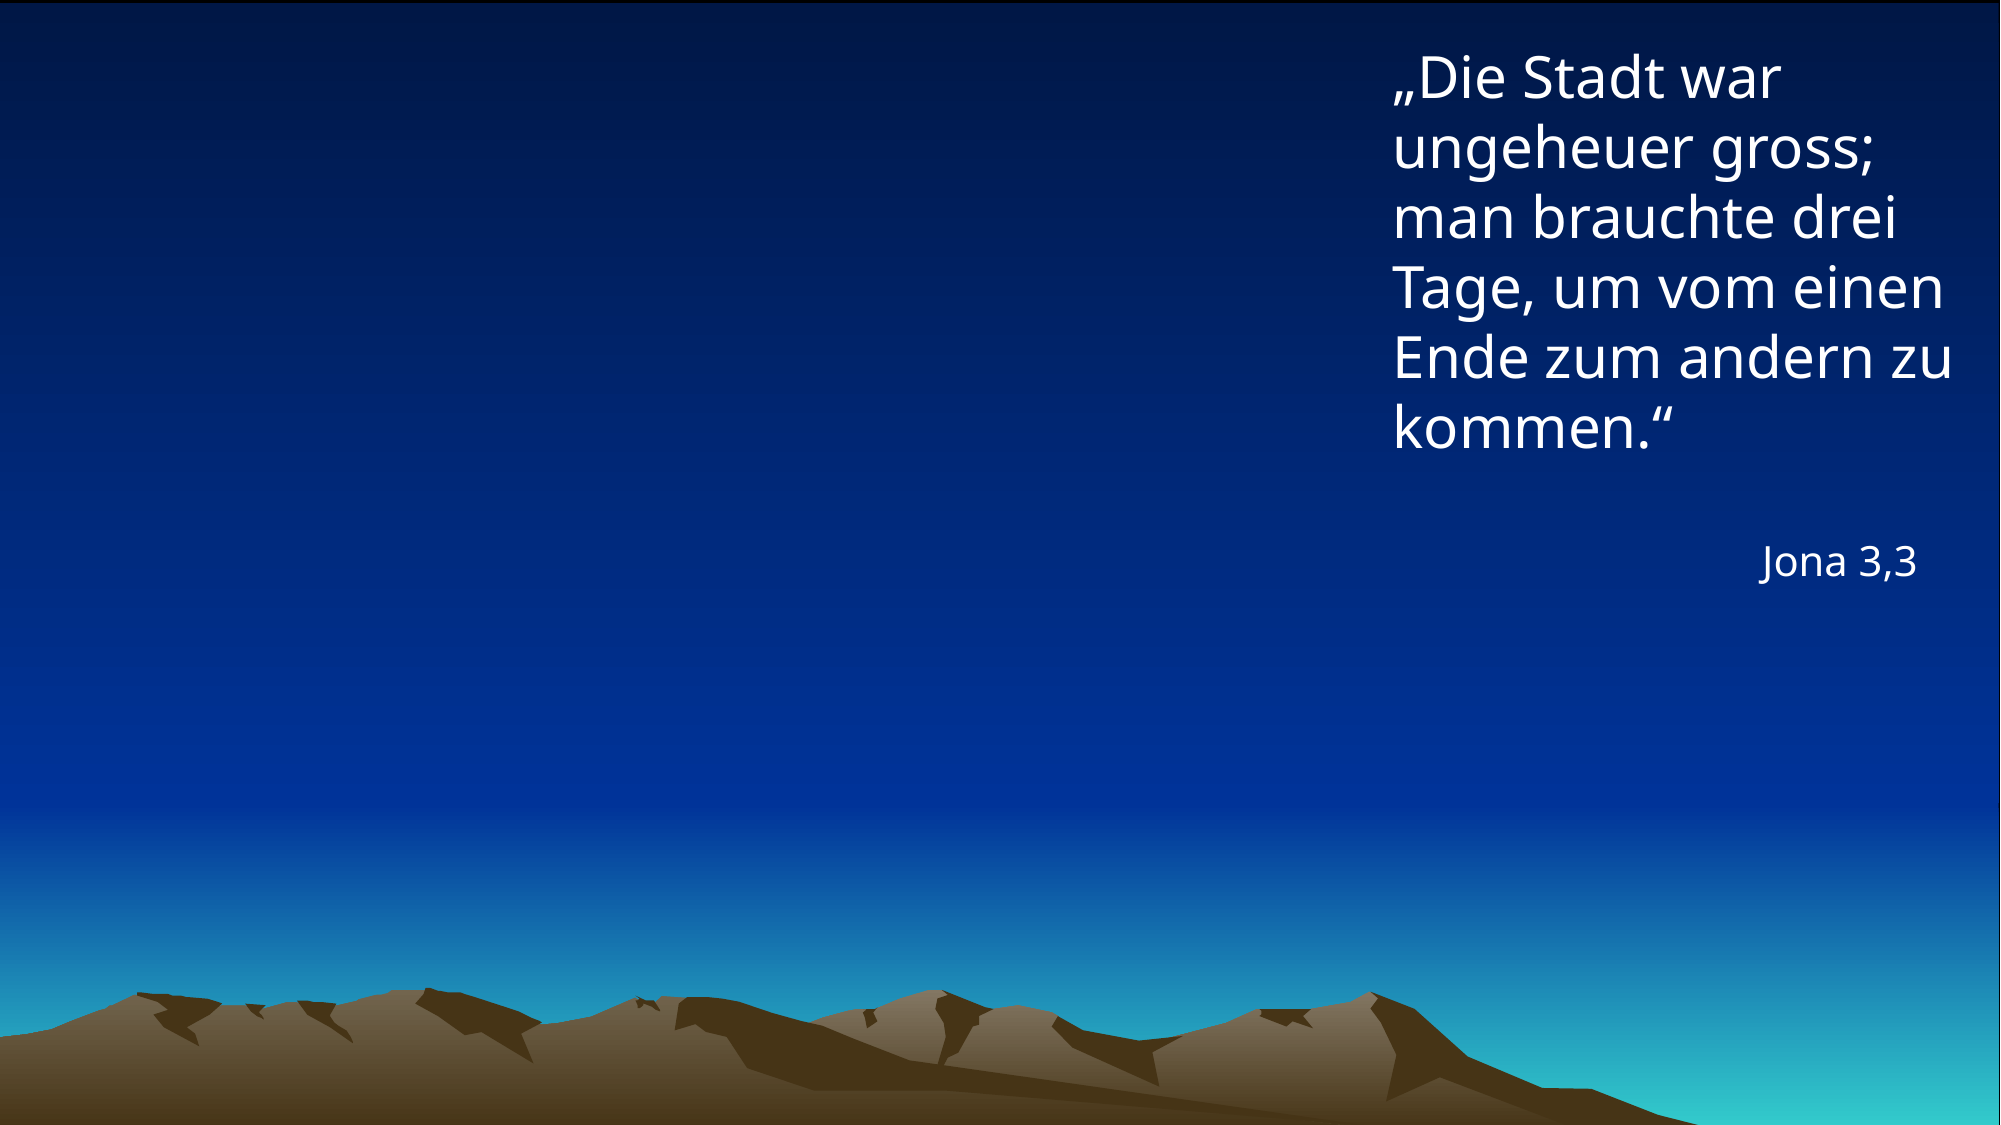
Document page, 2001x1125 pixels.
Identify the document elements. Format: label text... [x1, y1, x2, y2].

subtitle Jona 3,3 [1248, 527, 1934, 1125]
title „Die Stadt war ungeheuer gross; man brauchte drei Tage, um vom einen Ende zum andern zu kommen.“ [1377, 33, 1971, 469]
